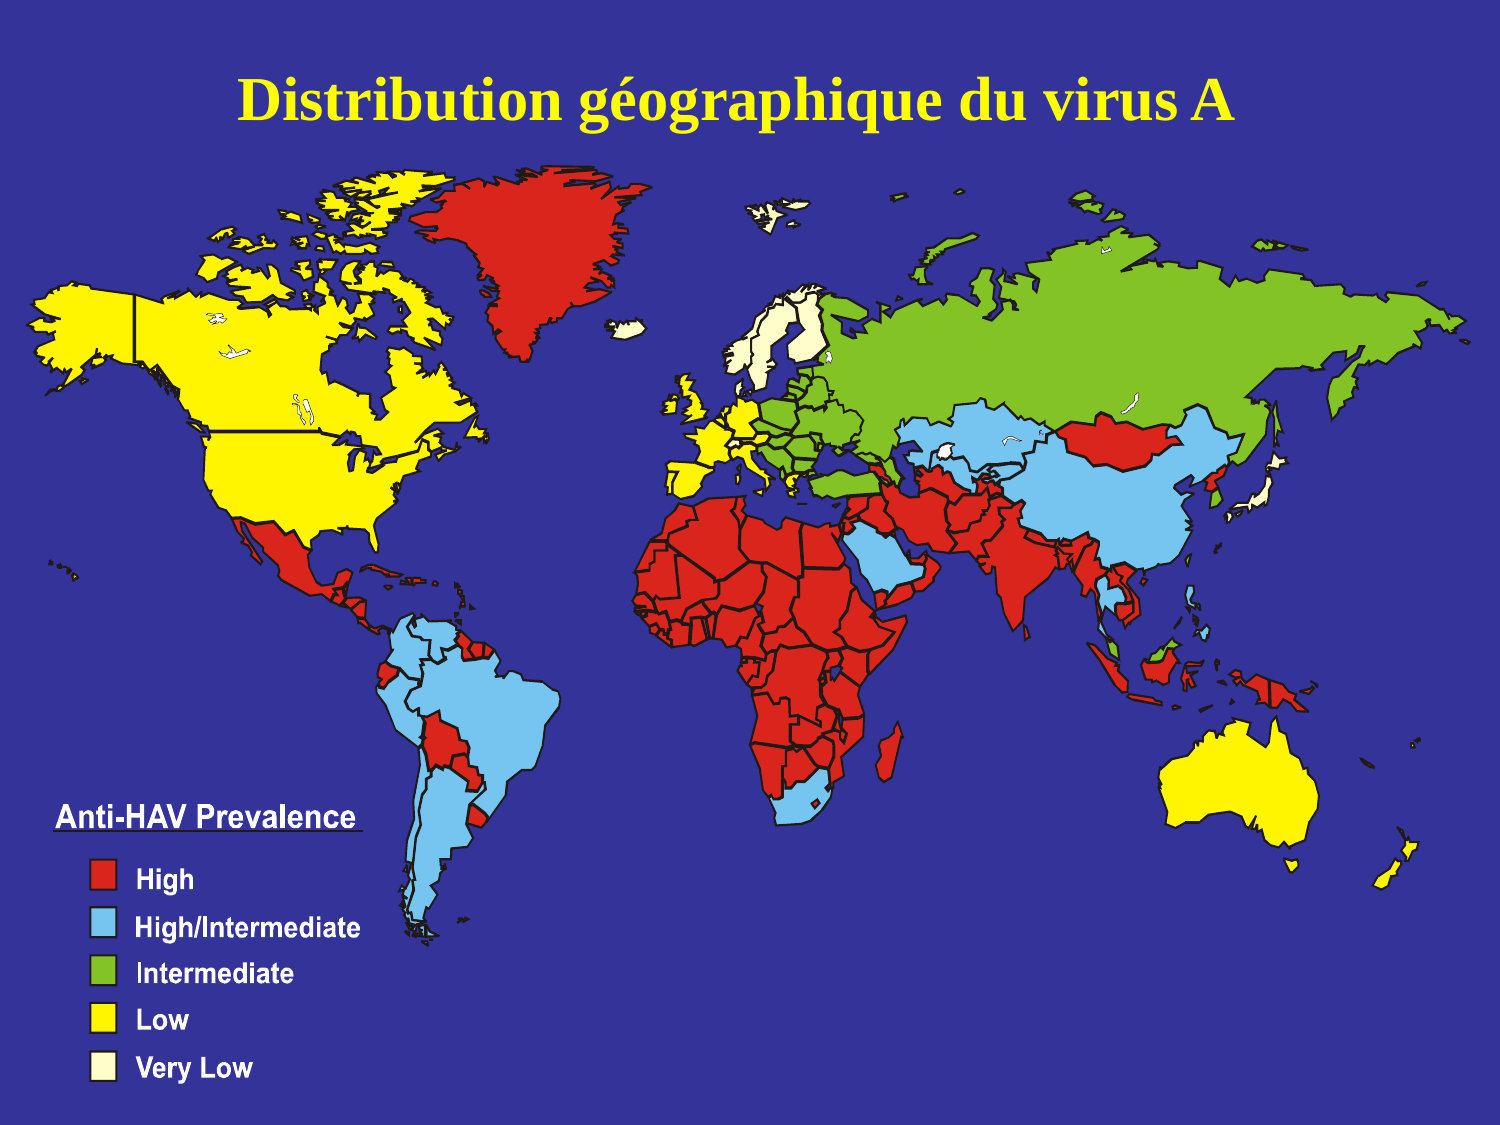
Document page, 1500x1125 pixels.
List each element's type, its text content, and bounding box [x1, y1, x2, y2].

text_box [23, 162, 1474, 1087]
text_box Distribution géographique du virus A [137, 50, 1338, 140]
